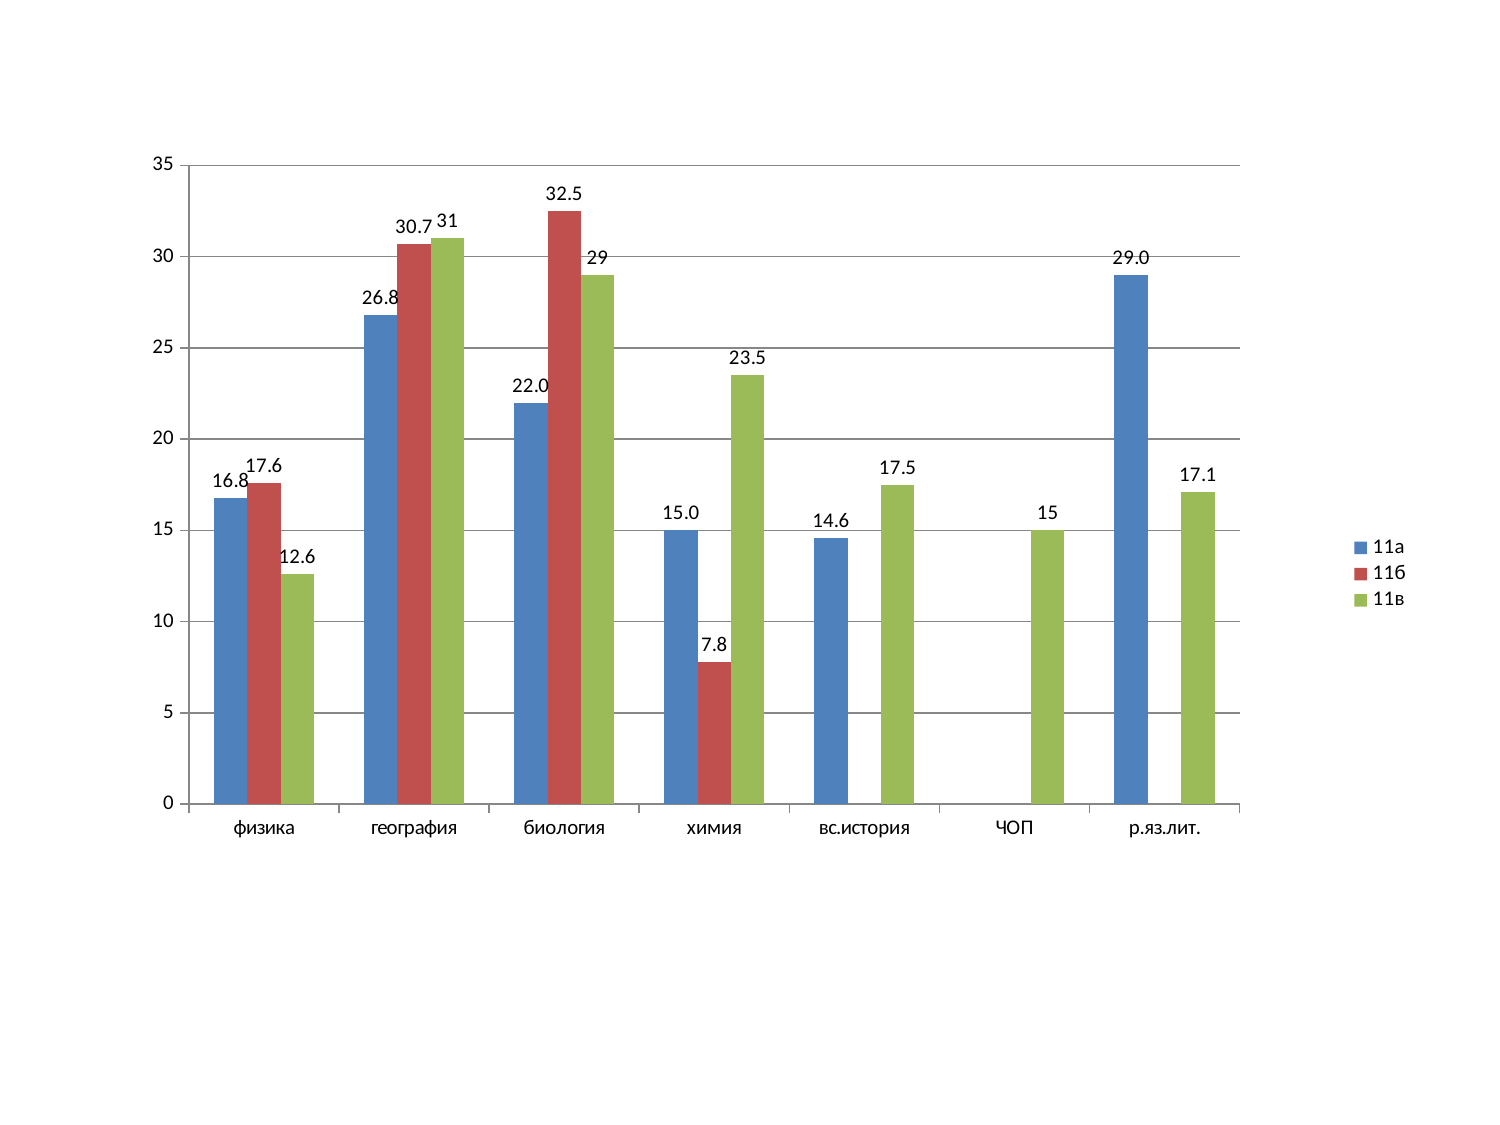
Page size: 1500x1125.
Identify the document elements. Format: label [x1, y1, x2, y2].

chart [74, 93, 1426, 1055]
